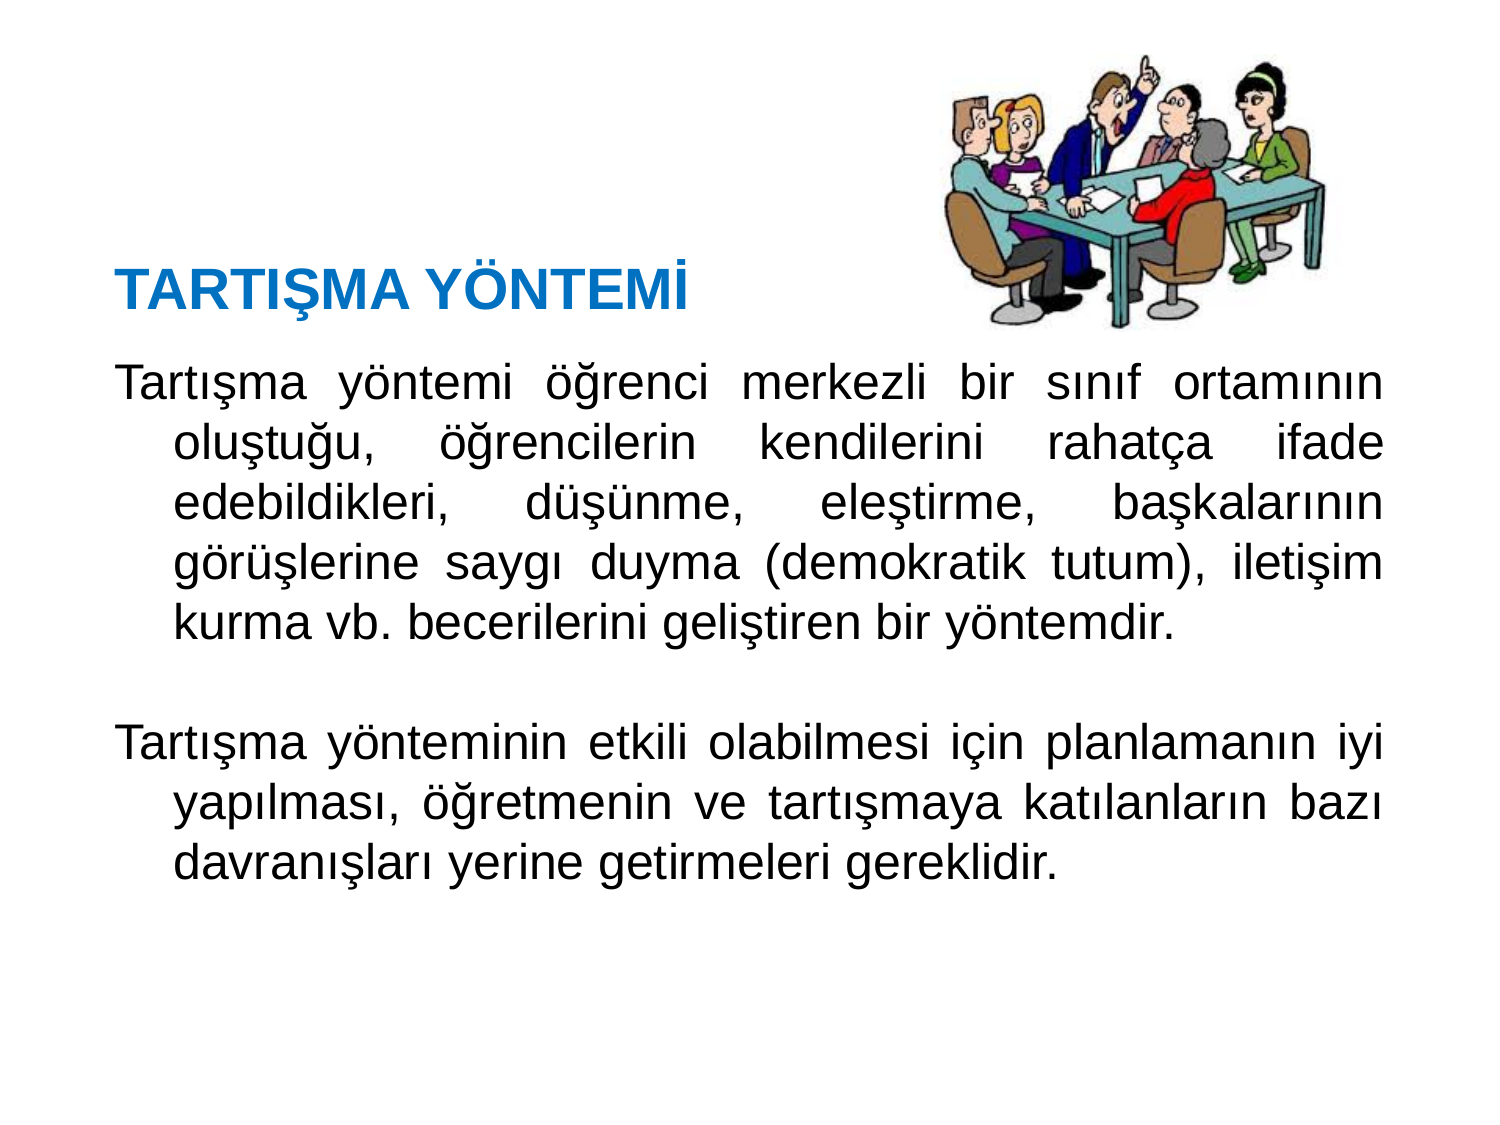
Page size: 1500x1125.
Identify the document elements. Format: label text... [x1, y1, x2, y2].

picture [915, 54, 1361, 332]
text_box TARTIŞMA YÖNTEMİ Tartışma yöntemi öğrenci merkezli bir sınıf ortamının oluştuğu, öğrencilerin kendilerini rahatça ifade edebildikleri, düşünme, eleştirme, başkalarının görüşlerine saygı duyma (demokratik tutum), iletişim kurma vb. becerilerini geliştiren bir yöntemdir. Tartışma yönteminin etkili olabilmesi için planlamanın iyi yapılması, öğretmenin ve tartışmaya katılanların bazı davranışları yerine getirmeleri gereklidir. [100, 243, 1400, 898]
